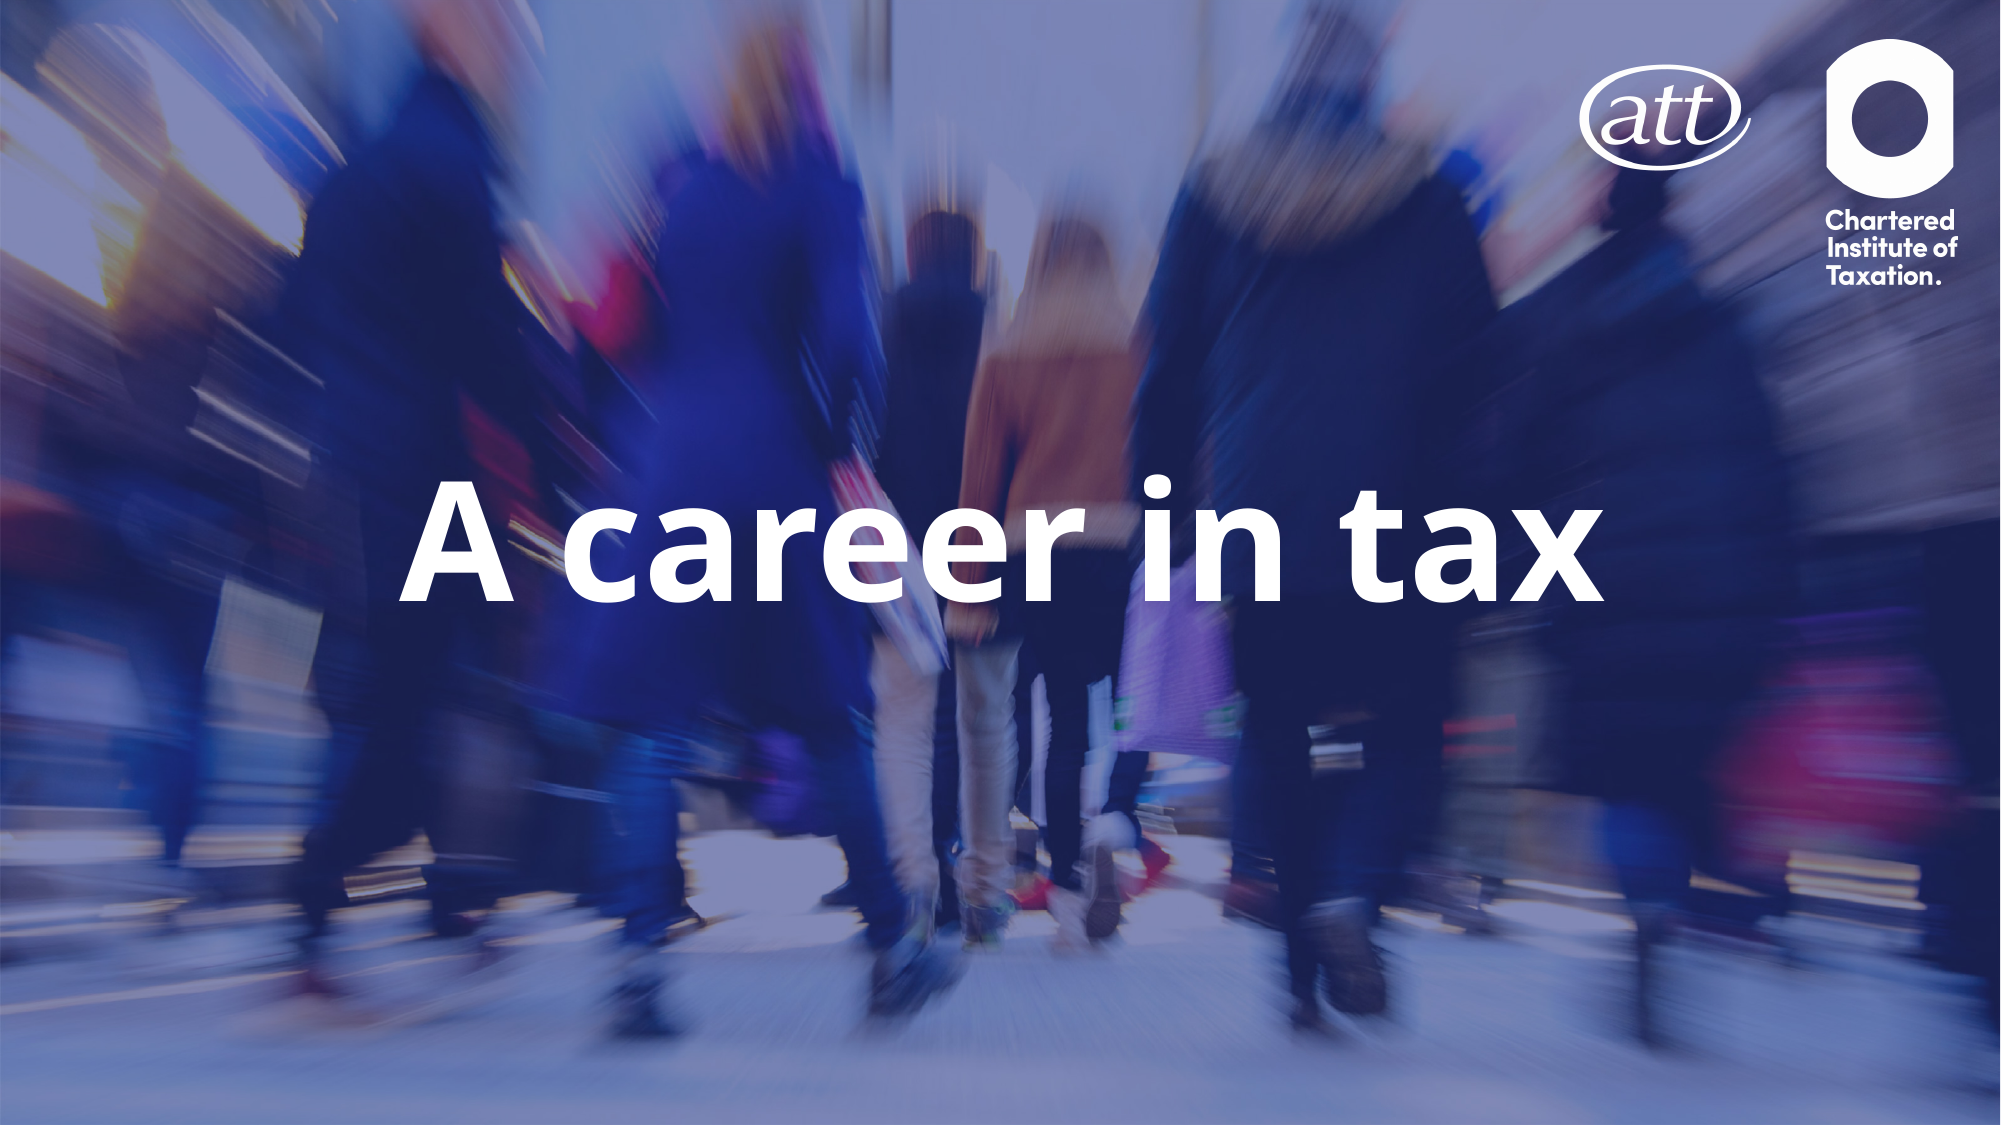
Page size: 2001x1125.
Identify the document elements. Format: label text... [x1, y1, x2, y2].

title A career in tax [399, 205, 1828, 863]
picture [0, 0, 2001, 1125]
